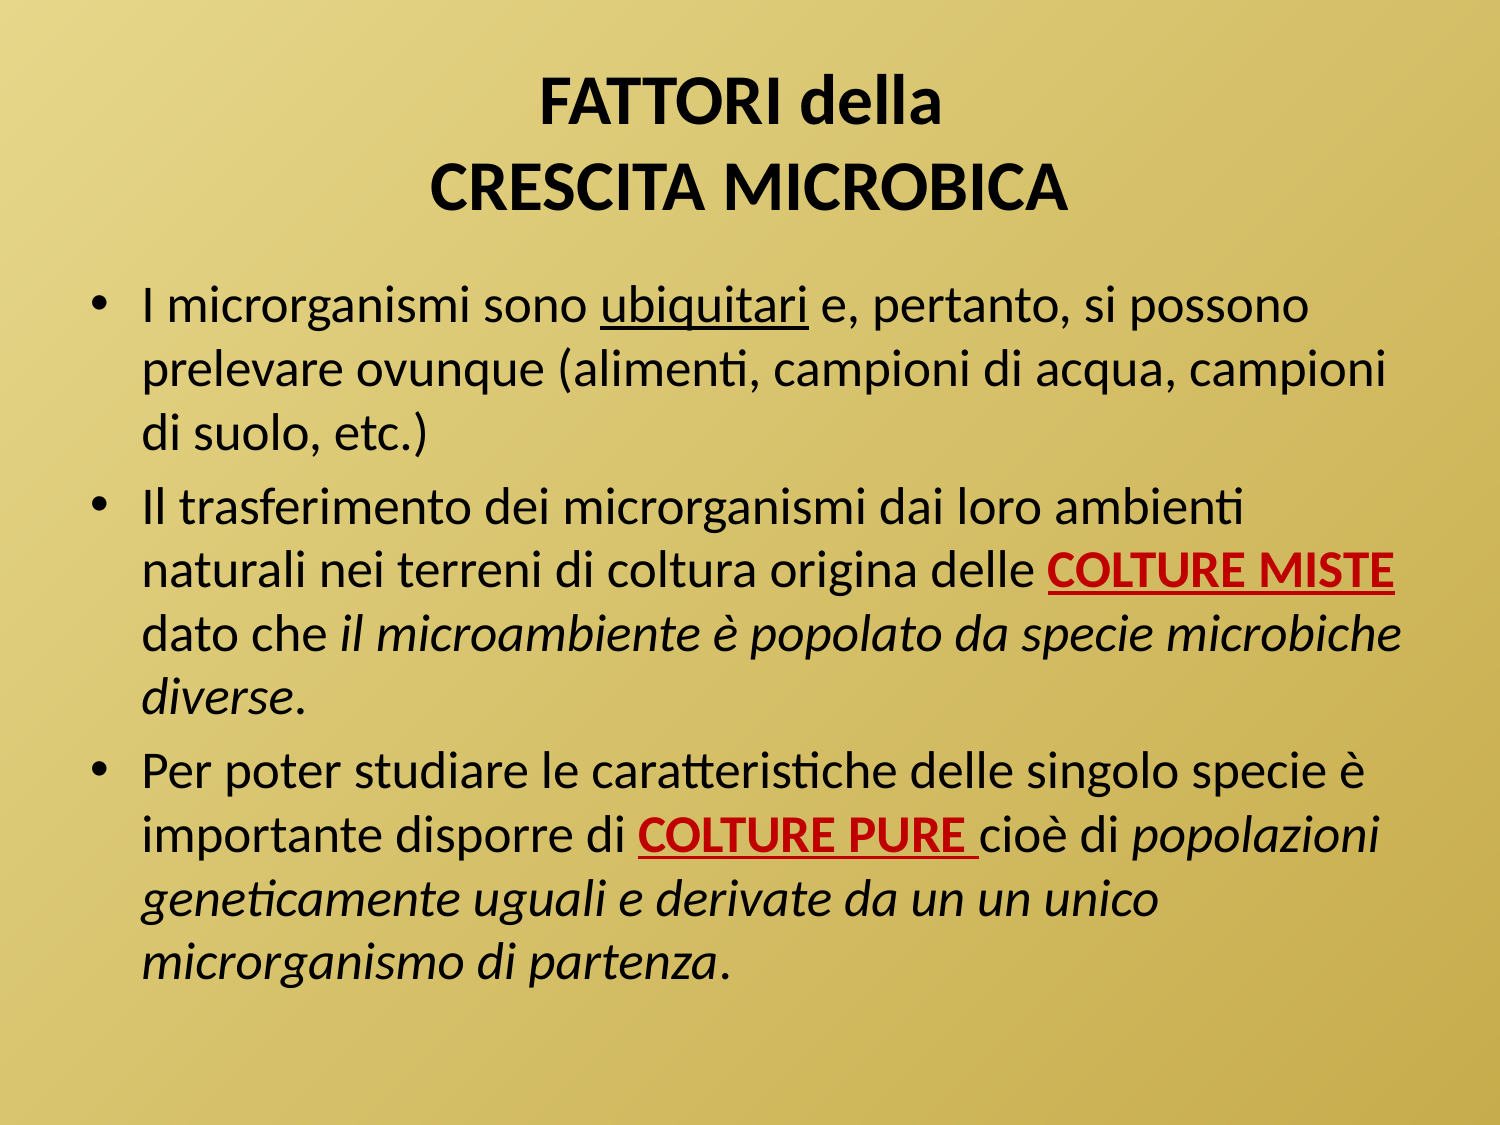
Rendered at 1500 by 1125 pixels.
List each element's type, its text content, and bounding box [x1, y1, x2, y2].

list I microrganismi sono ubiquitari e, pertanto, si possono prelevare ovunque (alimenti, campioni di acqua, campioni di suolo, etc.) Il trasferimento dei microrganismi dai loro ambienti naturali nei terreni di coltura origina delle COLTURE MISTE dato che il microambiente è popolato da specie microbiche diverse. Per poter studiare le caratteristiche delle singolo specie è importante disporre di COLTURE PURE cioè di popolazioni geneticamente uguali e derivate da un un unico microrganismo di partenza. [75, 262, 1425, 1005]
title FATTORI della CRESCITA MICROBICA [75, 45, 1425, 233]
